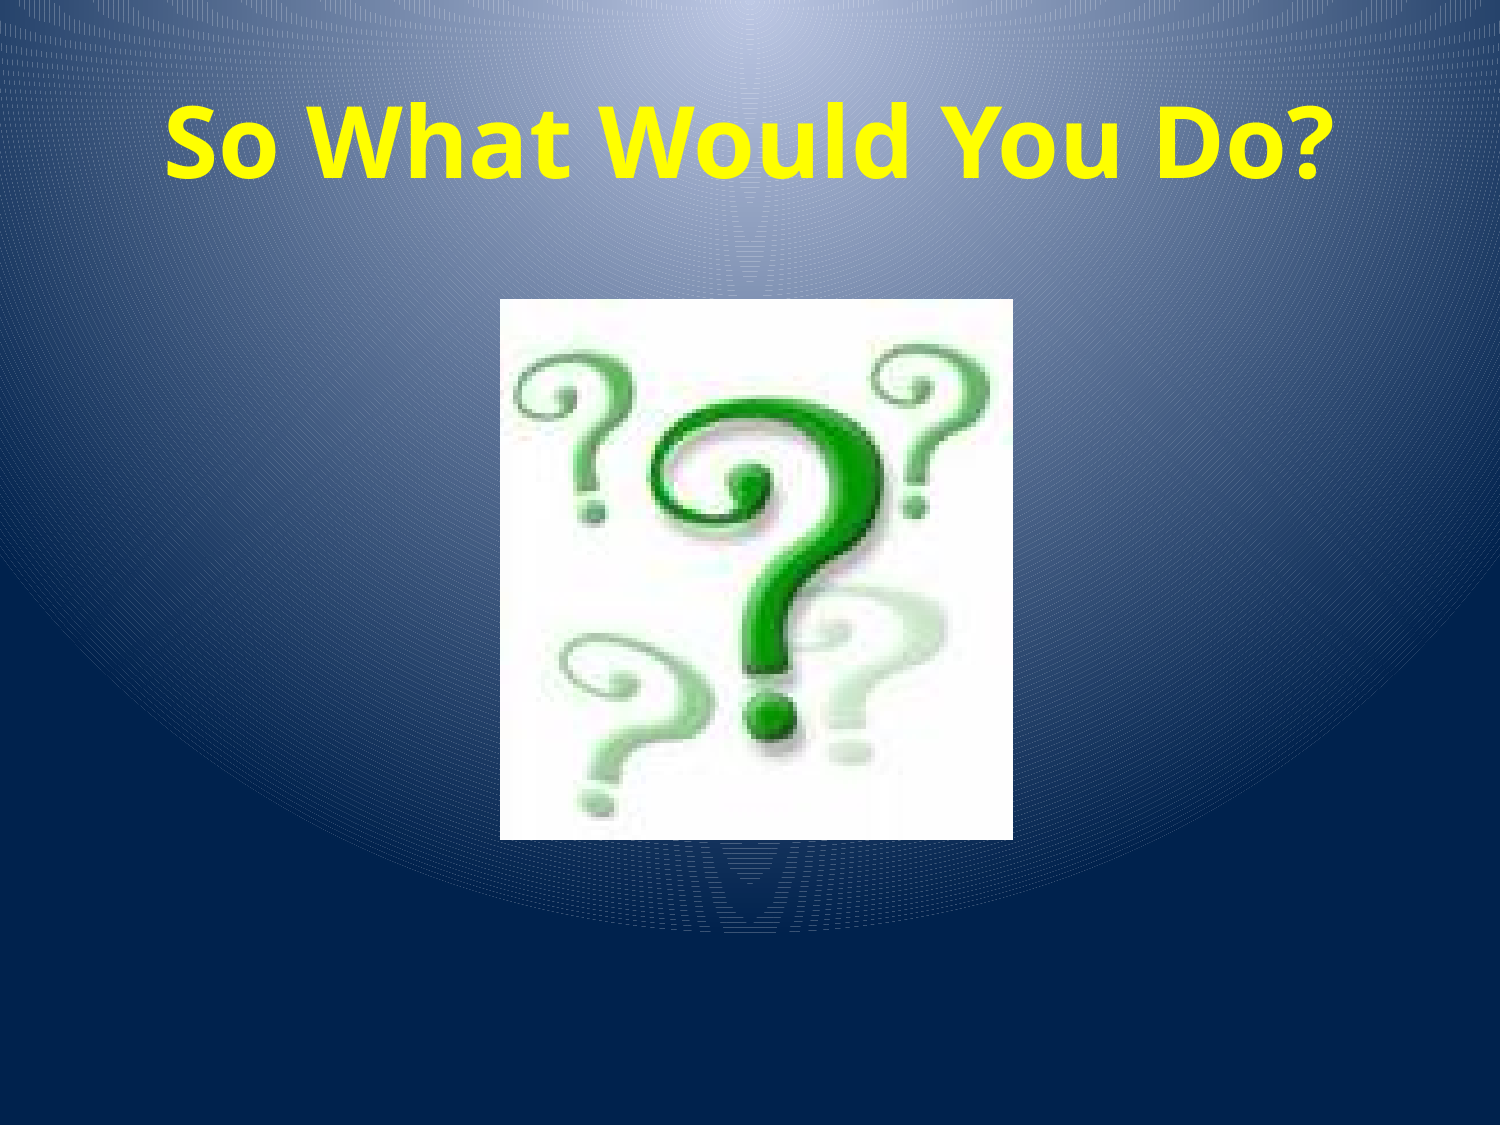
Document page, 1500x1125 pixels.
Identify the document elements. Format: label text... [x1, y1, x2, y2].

picture [499, 299, 1013, 841]
title So What Would You Do? [75, 45, 1425, 233]
